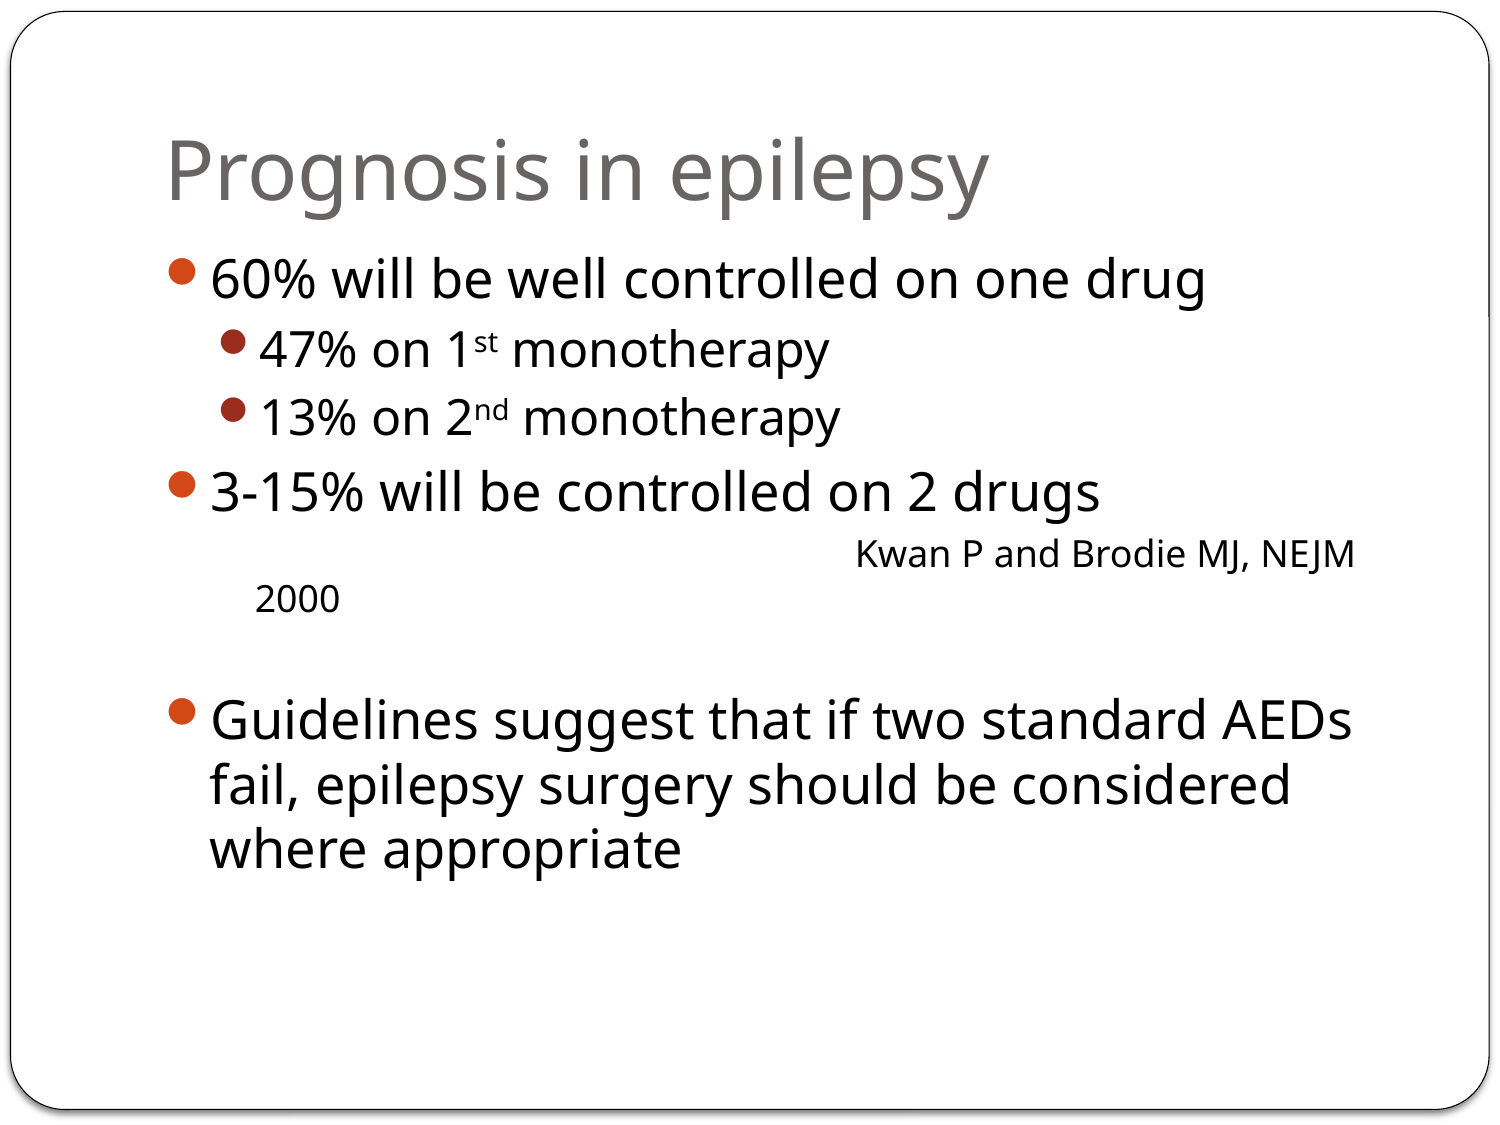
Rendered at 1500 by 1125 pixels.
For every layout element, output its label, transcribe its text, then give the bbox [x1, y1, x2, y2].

list 60% will be well controlled on one drug 47% on 1st monotherapy 13% on 2nd monotherapy 3-15% will be controlled on 2 drugs Kwan P and Brodie MJ, NEJM 2000 Guidelines suggest that if two standard AEDs fail, epilepsy surgery should be considered where appropriate [150, 237, 1425, 988]
title Prognosis in epilepsy [150, 45, 1425, 233]
